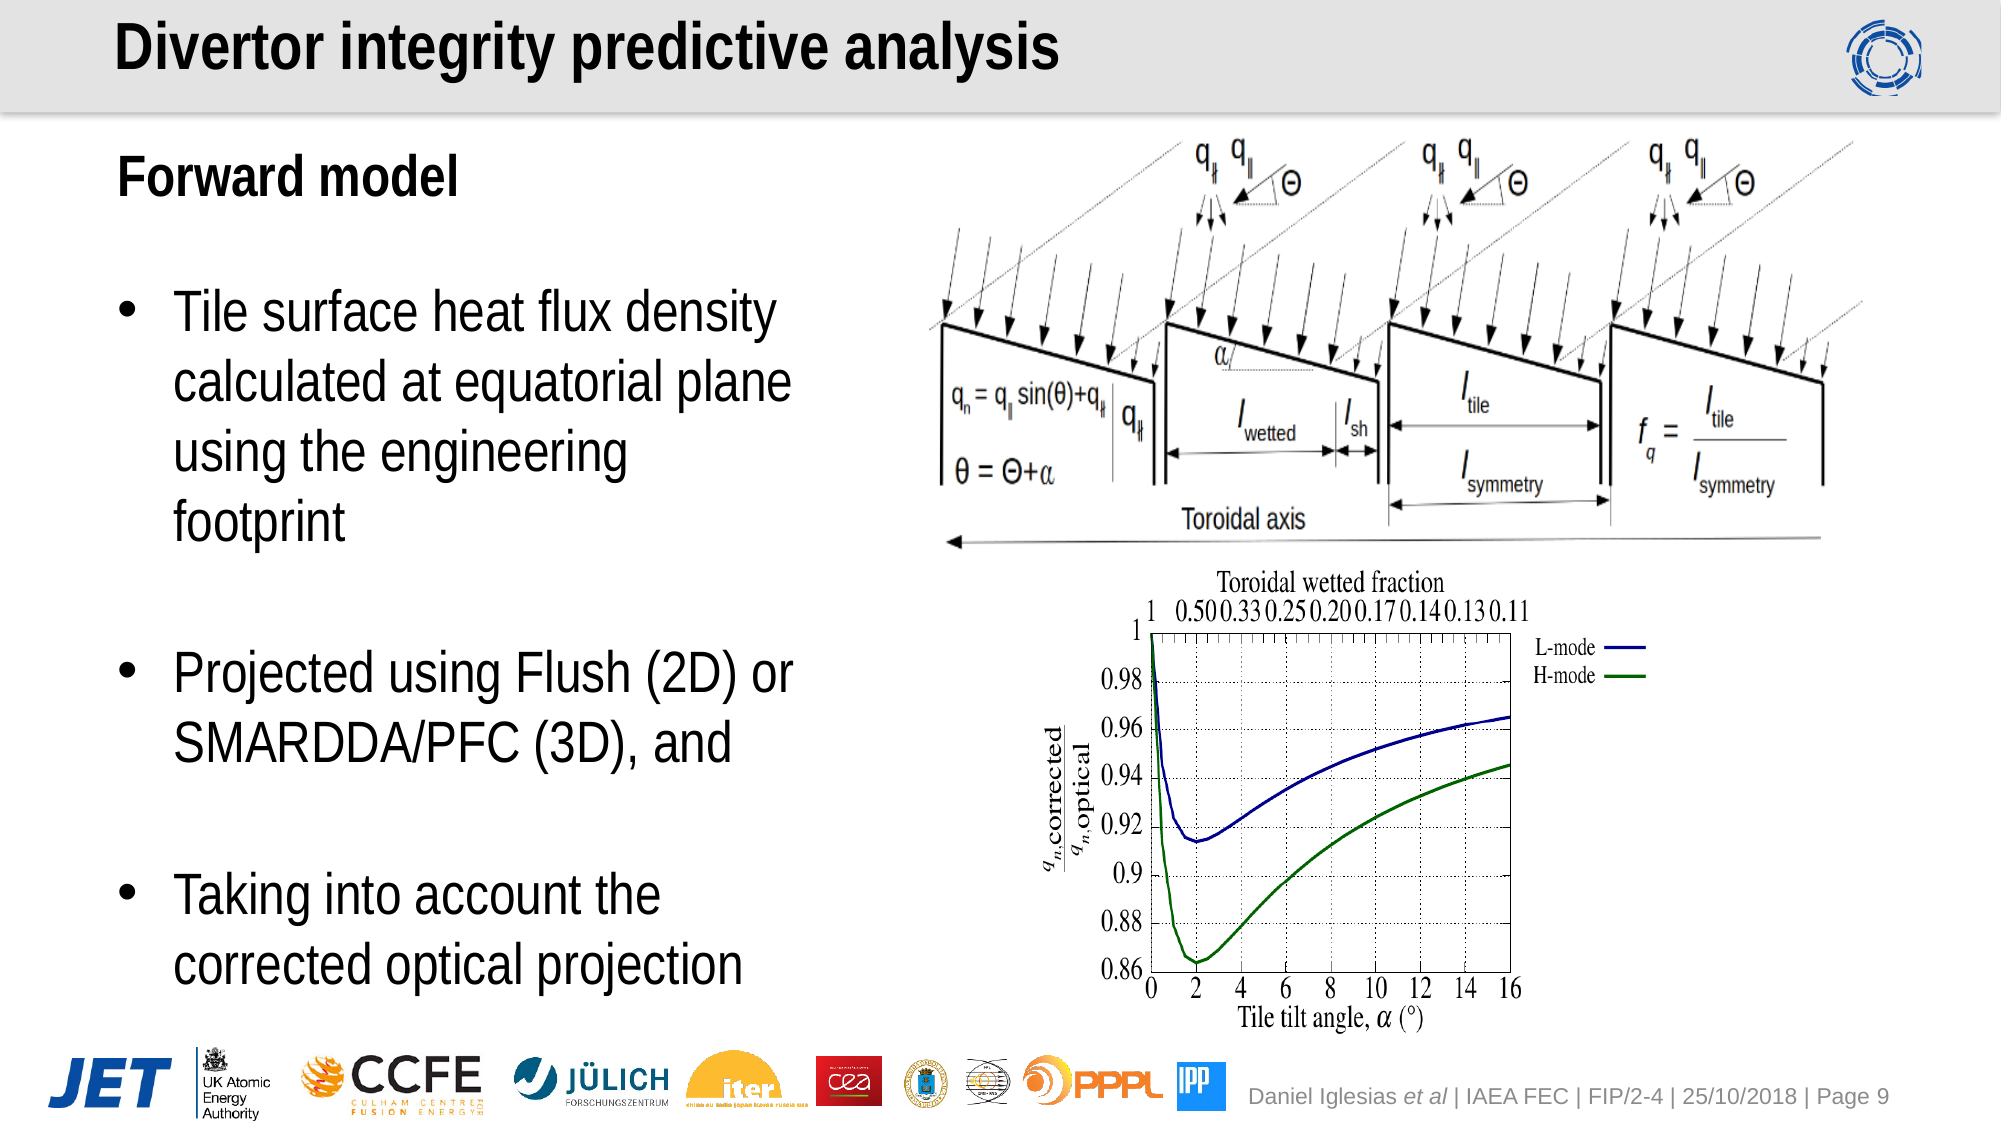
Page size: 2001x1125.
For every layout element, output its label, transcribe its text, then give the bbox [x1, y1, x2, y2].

title Divertor integrity predictive analysis [99, 12, 1750, 88]
text_box Forward model [102, 137, 923, 213]
picture [1177, 1062, 1226, 1073]
picture [816, 1056, 882, 1073]
picture [952, 1045, 1163, 1073]
footer Daniel Iglesias et al | IAEA FEC | FIP/2-4 | 25/10/2018 | Page 9 [102, 1073, 1905, 1118]
picture [902, 1058, 948, 1073]
picture [48, 1058, 172, 1108]
picture [293, 1045, 489, 1073]
picture [686, 1050, 808, 1073]
list Tile surface heat flux density calculated at equatorial plane using the engineering footprint Projected using Flush (2D) or SMARDDA/PFC (3D), and Taking into account the corrected optical projection [102, 266, 823, 1011]
picture [513, 1056, 668, 1073]
picture [928, 125, 1863, 1046]
picture [196, 1047, 270, 1073]
